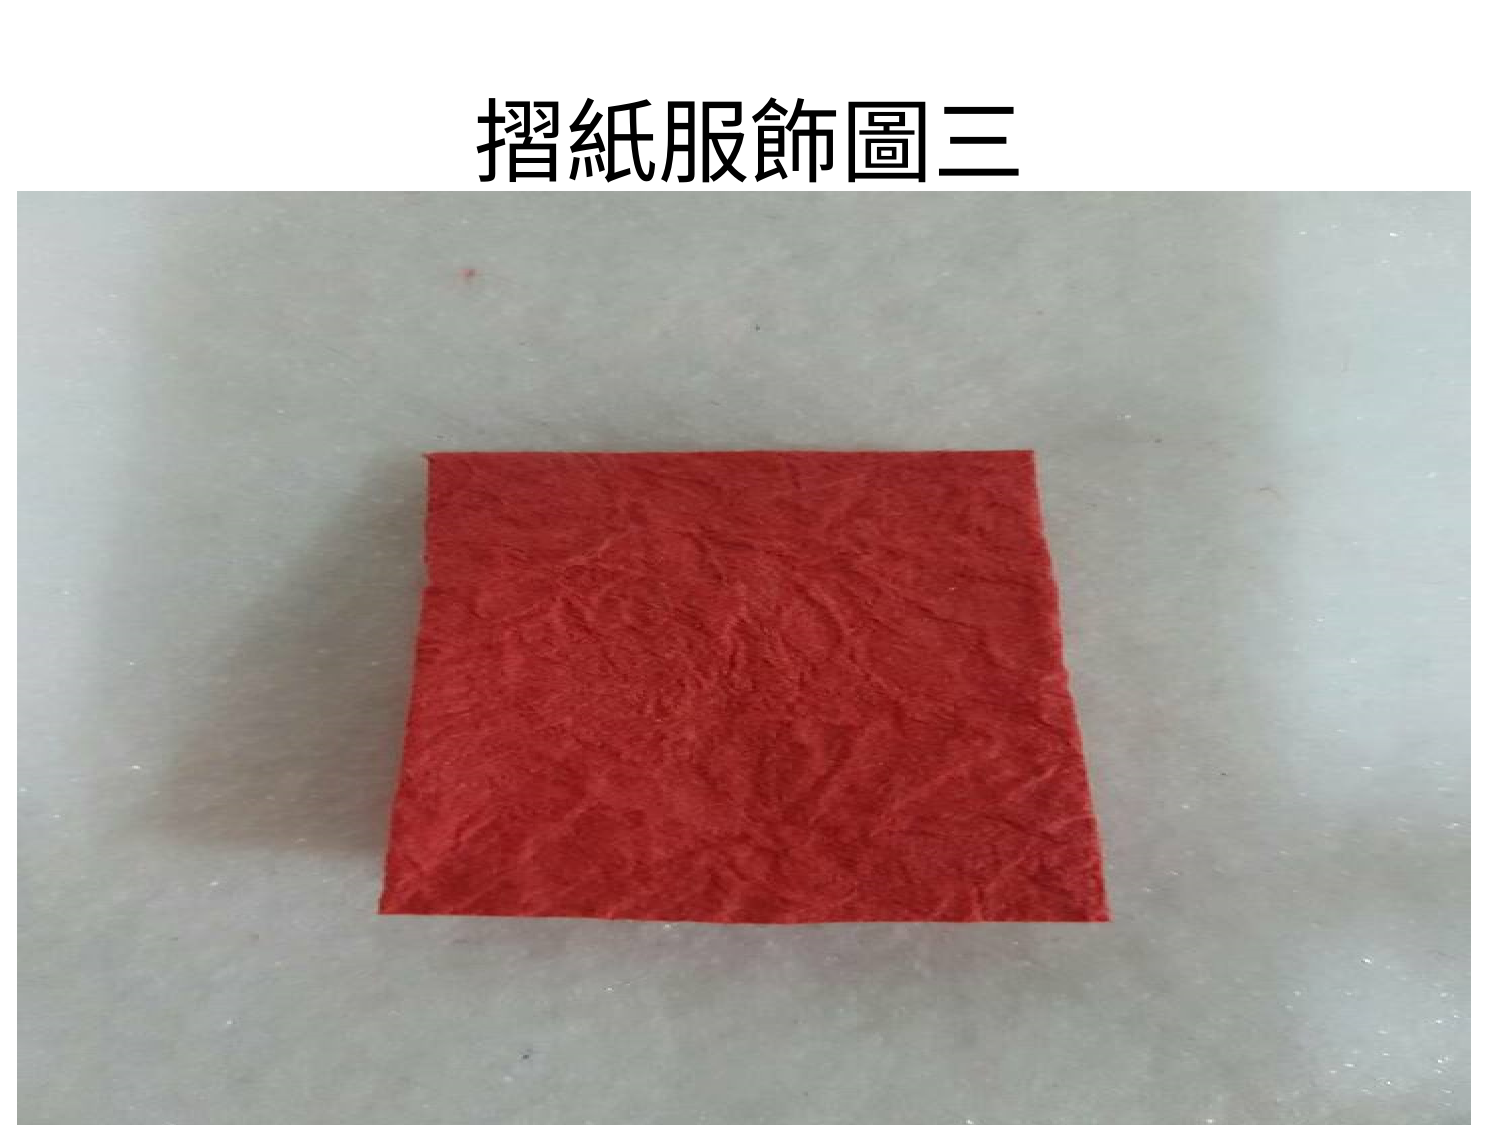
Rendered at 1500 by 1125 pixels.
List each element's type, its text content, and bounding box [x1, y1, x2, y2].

picture [17, 191, 1471, 1125]
title 摺紙服飾圖三 [75, 45, 1425, 190]
